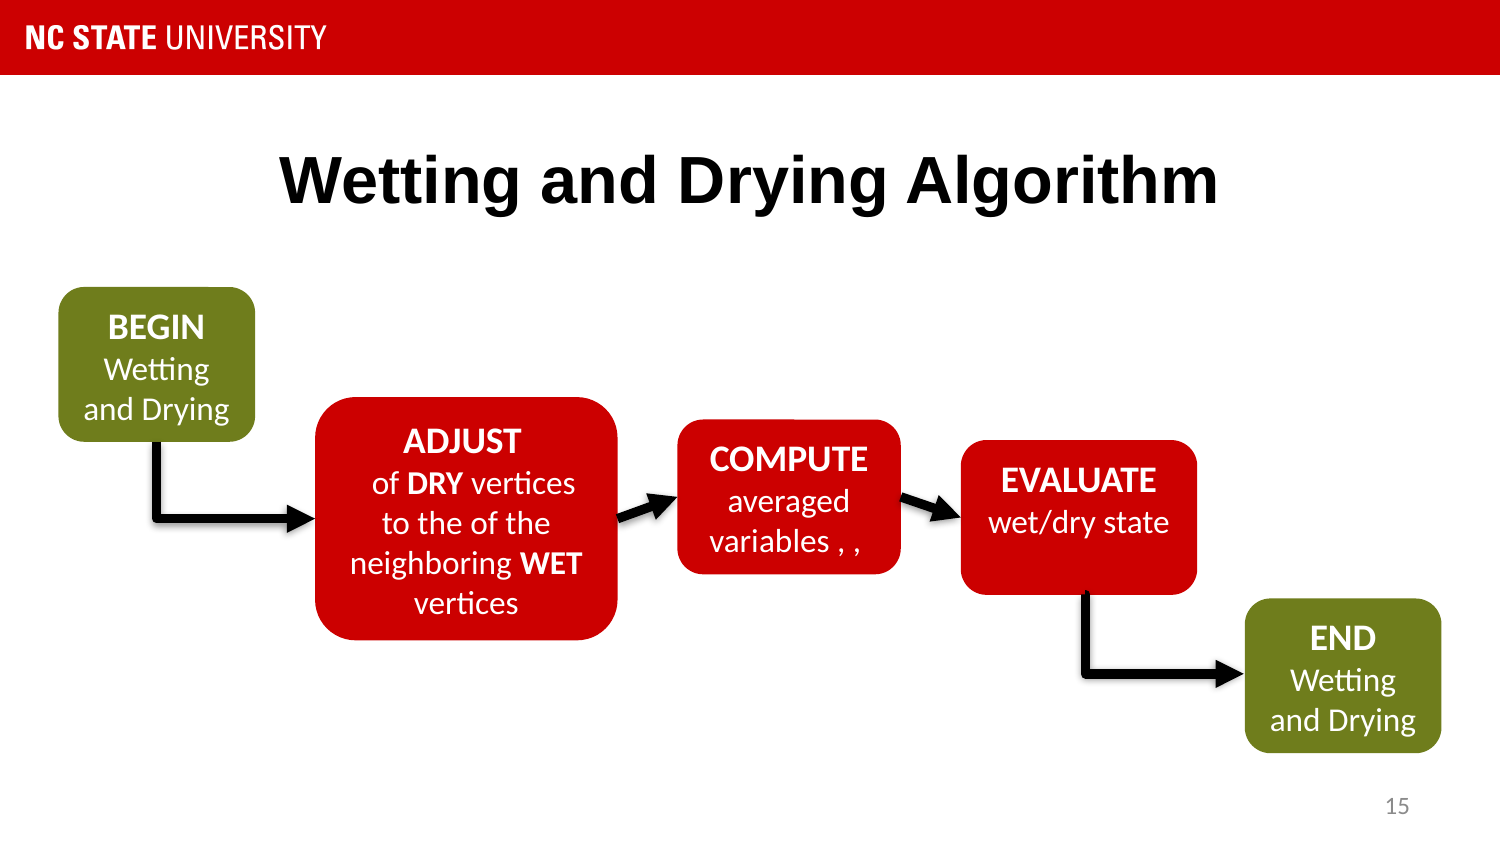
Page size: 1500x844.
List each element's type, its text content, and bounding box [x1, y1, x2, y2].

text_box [58, 286, 1442, 755]
picture [0, 0, 1500, 75]
slide_number 15 [1074, 782, 1425, 827]
title Wetting and Drying Algorithm [75, 110, 1425, 243]
